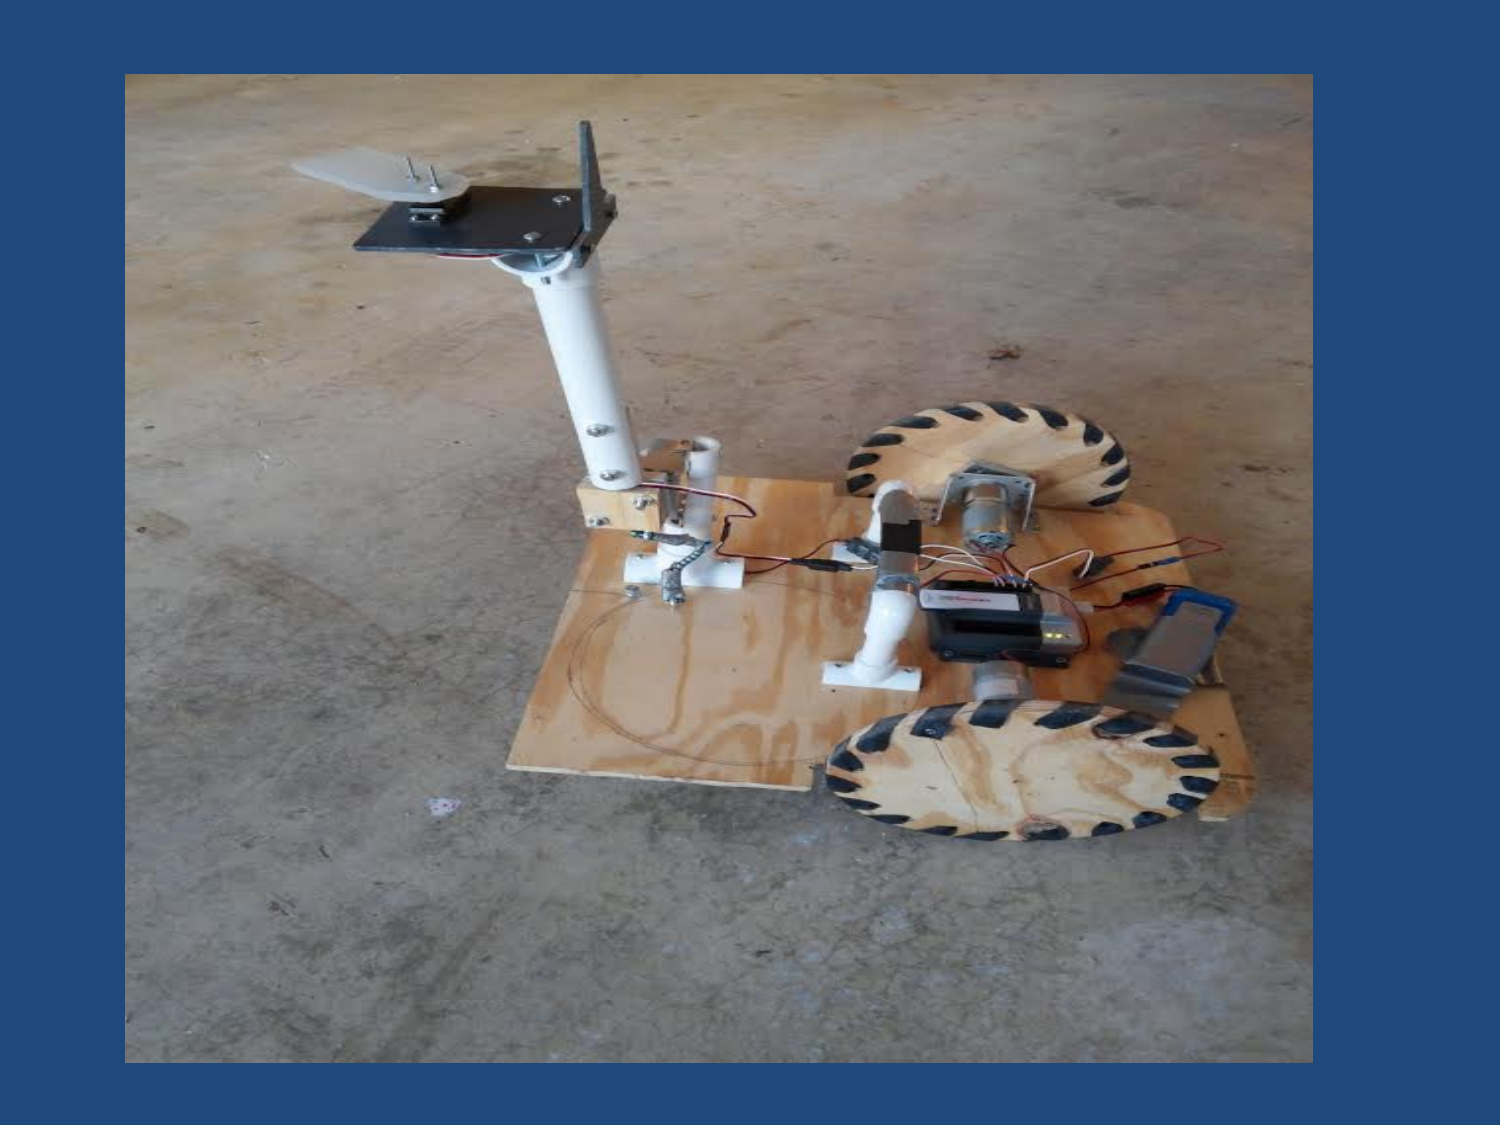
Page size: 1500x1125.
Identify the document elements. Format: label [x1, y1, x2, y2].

list [124, 74, 1313, 1063]
